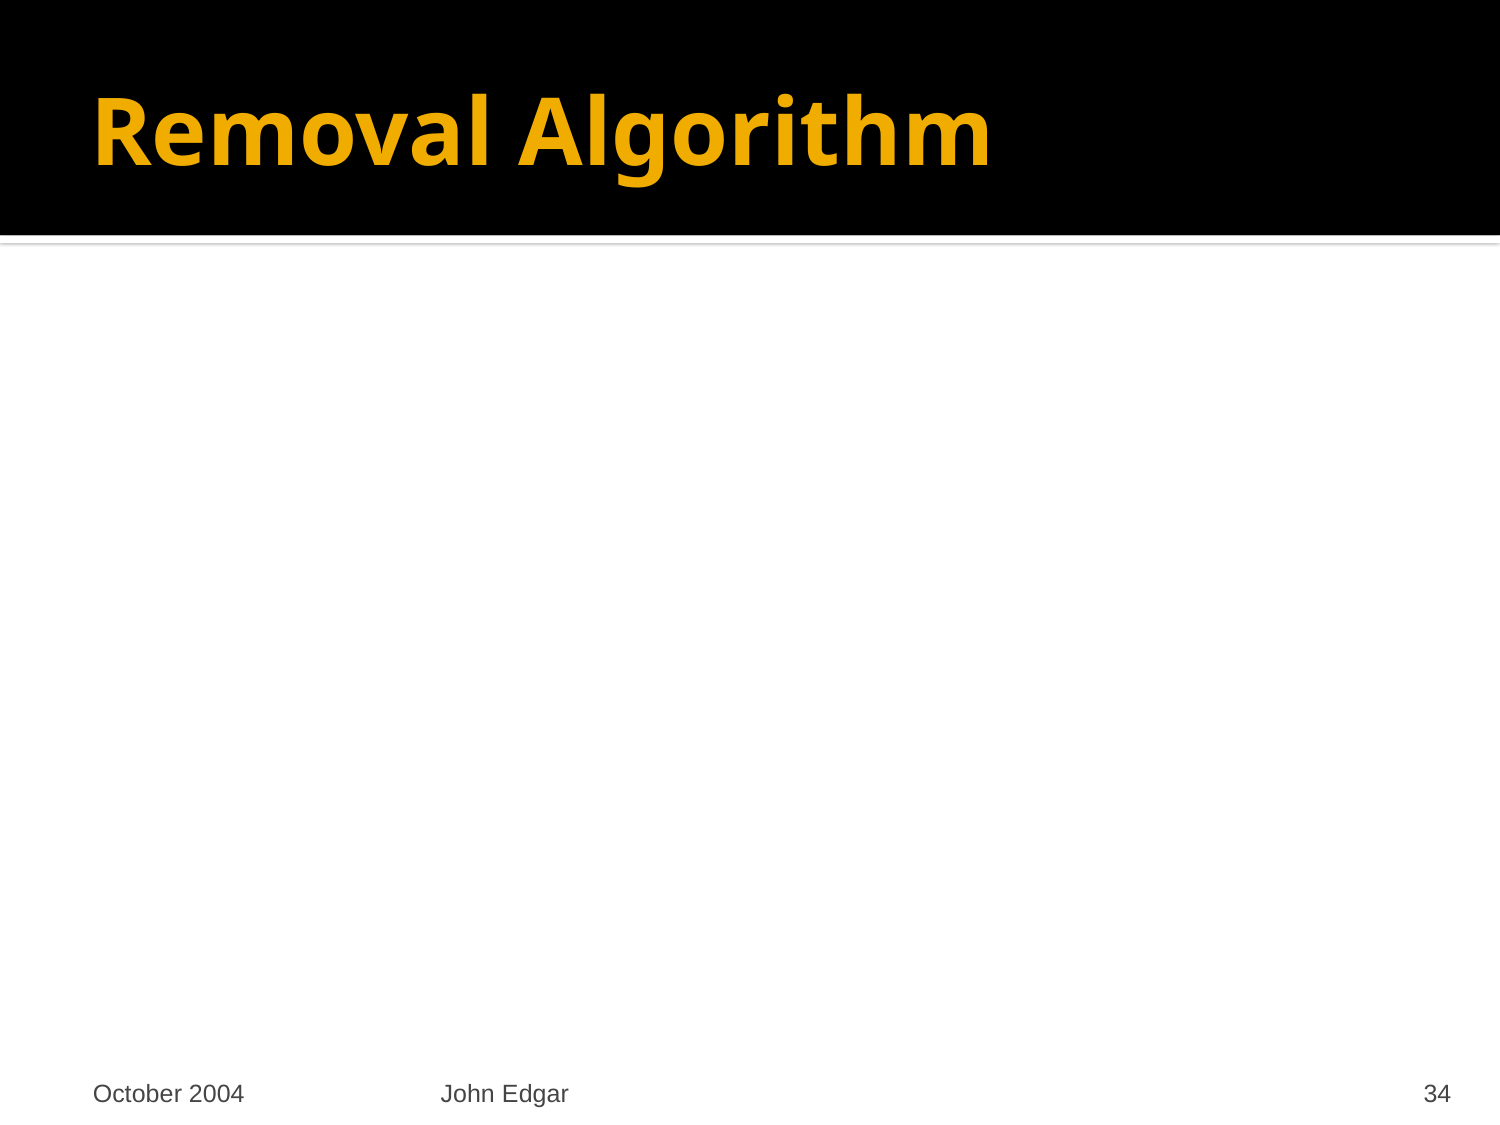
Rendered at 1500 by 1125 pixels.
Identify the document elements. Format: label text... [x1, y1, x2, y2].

footer John Edgar [433, 1062, 1337, 1108]
slide_number 34 [1345, 1062, 1467, 1108]
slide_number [75, 1062, 425, 1108]
title Removal Algorithm [75, 25, 1425, 231]
